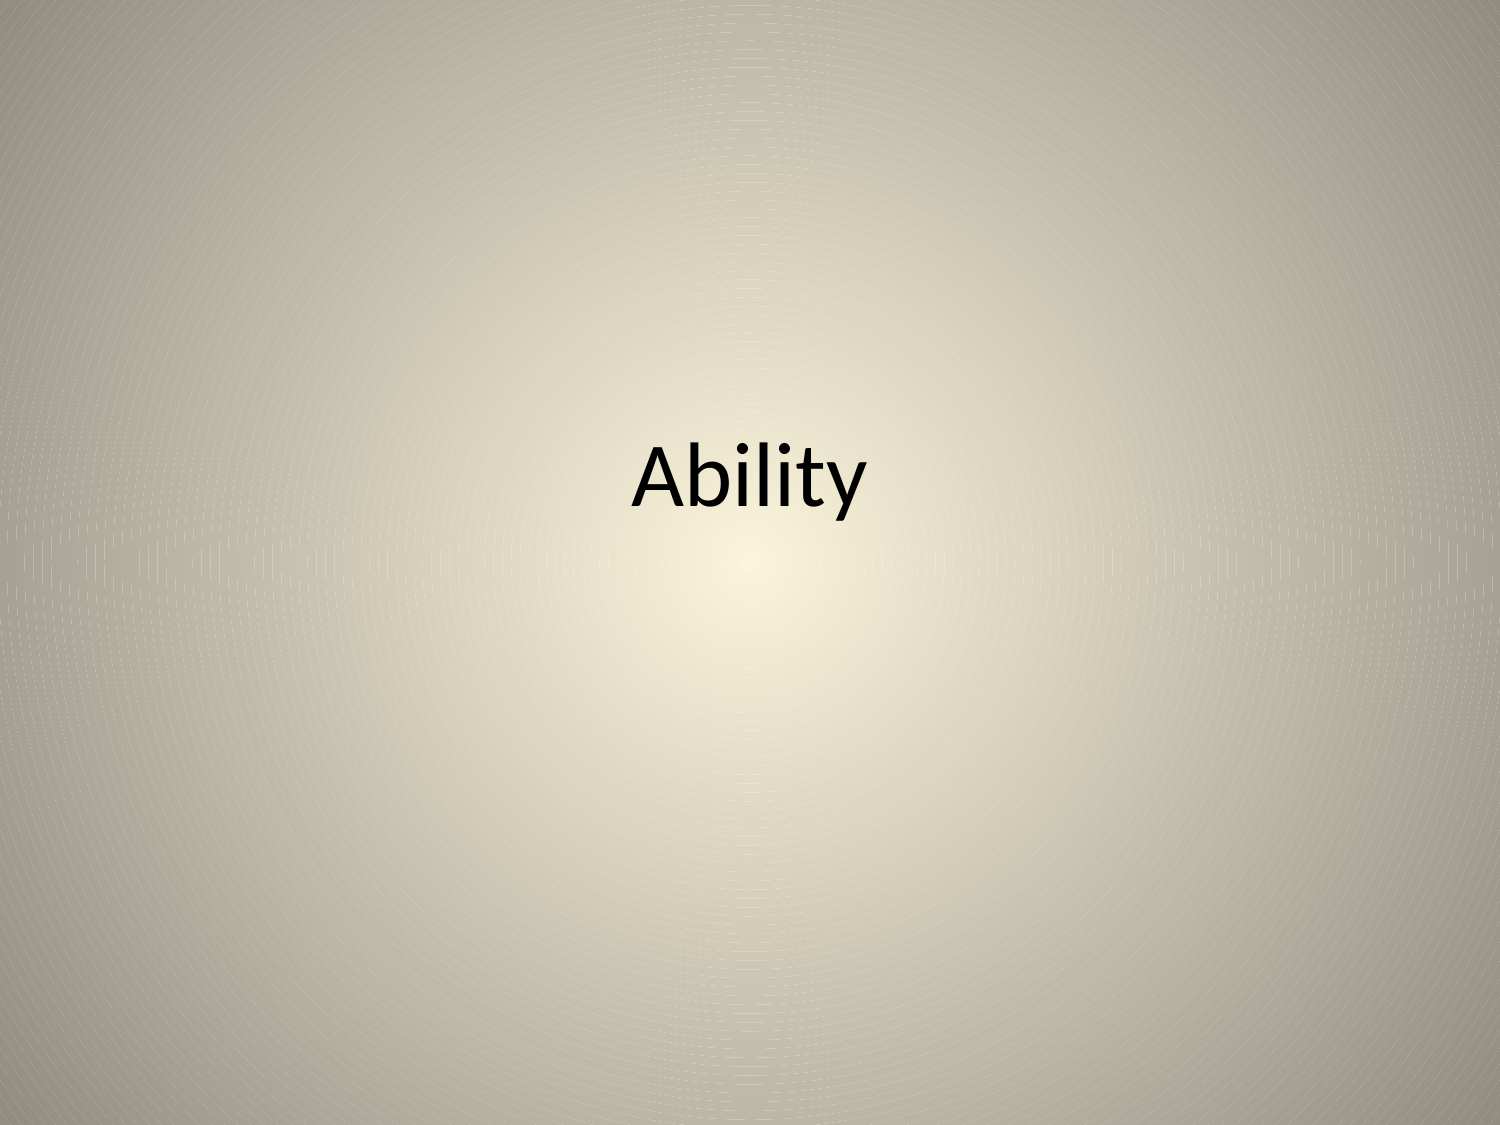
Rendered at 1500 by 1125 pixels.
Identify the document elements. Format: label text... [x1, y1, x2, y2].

title Ability [112, 349, 1388, 591]
